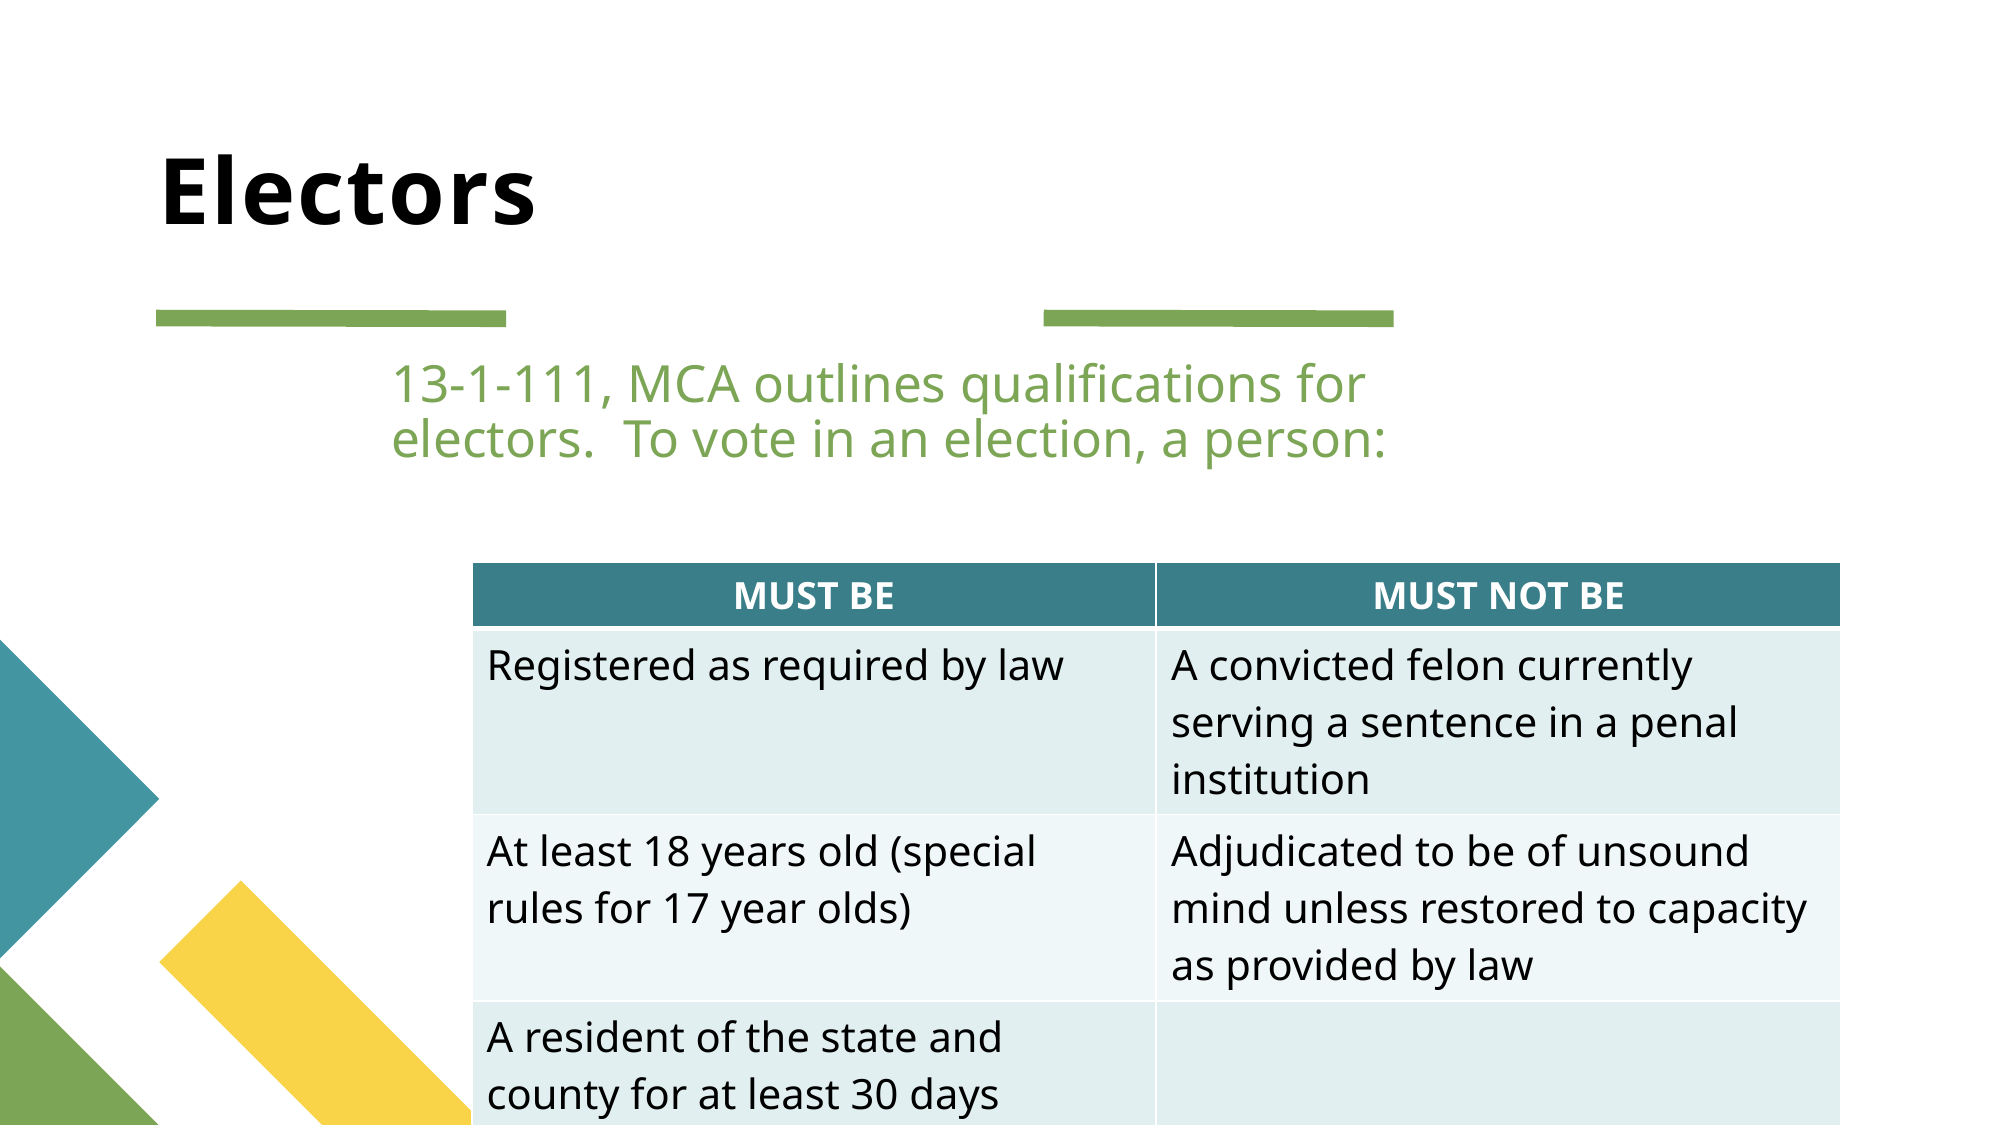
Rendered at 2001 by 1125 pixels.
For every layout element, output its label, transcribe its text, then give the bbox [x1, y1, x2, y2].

table_cell Adjudicated to be of unsound mind unless restored to capacity as provided by law [1157, 815, 1840, 1000]
table_cell At least 18 years old (special rules for 17 year olds) [473, 815, 1155, 1000]
table_cell A convicted felon currently serving a sentence in a penal institution [1157, 631, 1840, 814]
table_cell Registered as required by law [473, 631, 1155, 814]
table_header MUST BE [473, 563, 1155, 626]
table_cell A resident of the state and county for at least 30 days A United States citizen [473, 1002, 1155, 1125]
table_cell [1157, 1002, 1840, 1125]
table_header MUST NOT BE [1157, 563, 1840, 626]
list 13-1-111, MCA outlines qualifications for electors. To vote in an election, a person: [390, 357, 1398, 598]
title Electors [158, 144, 969, 245]
